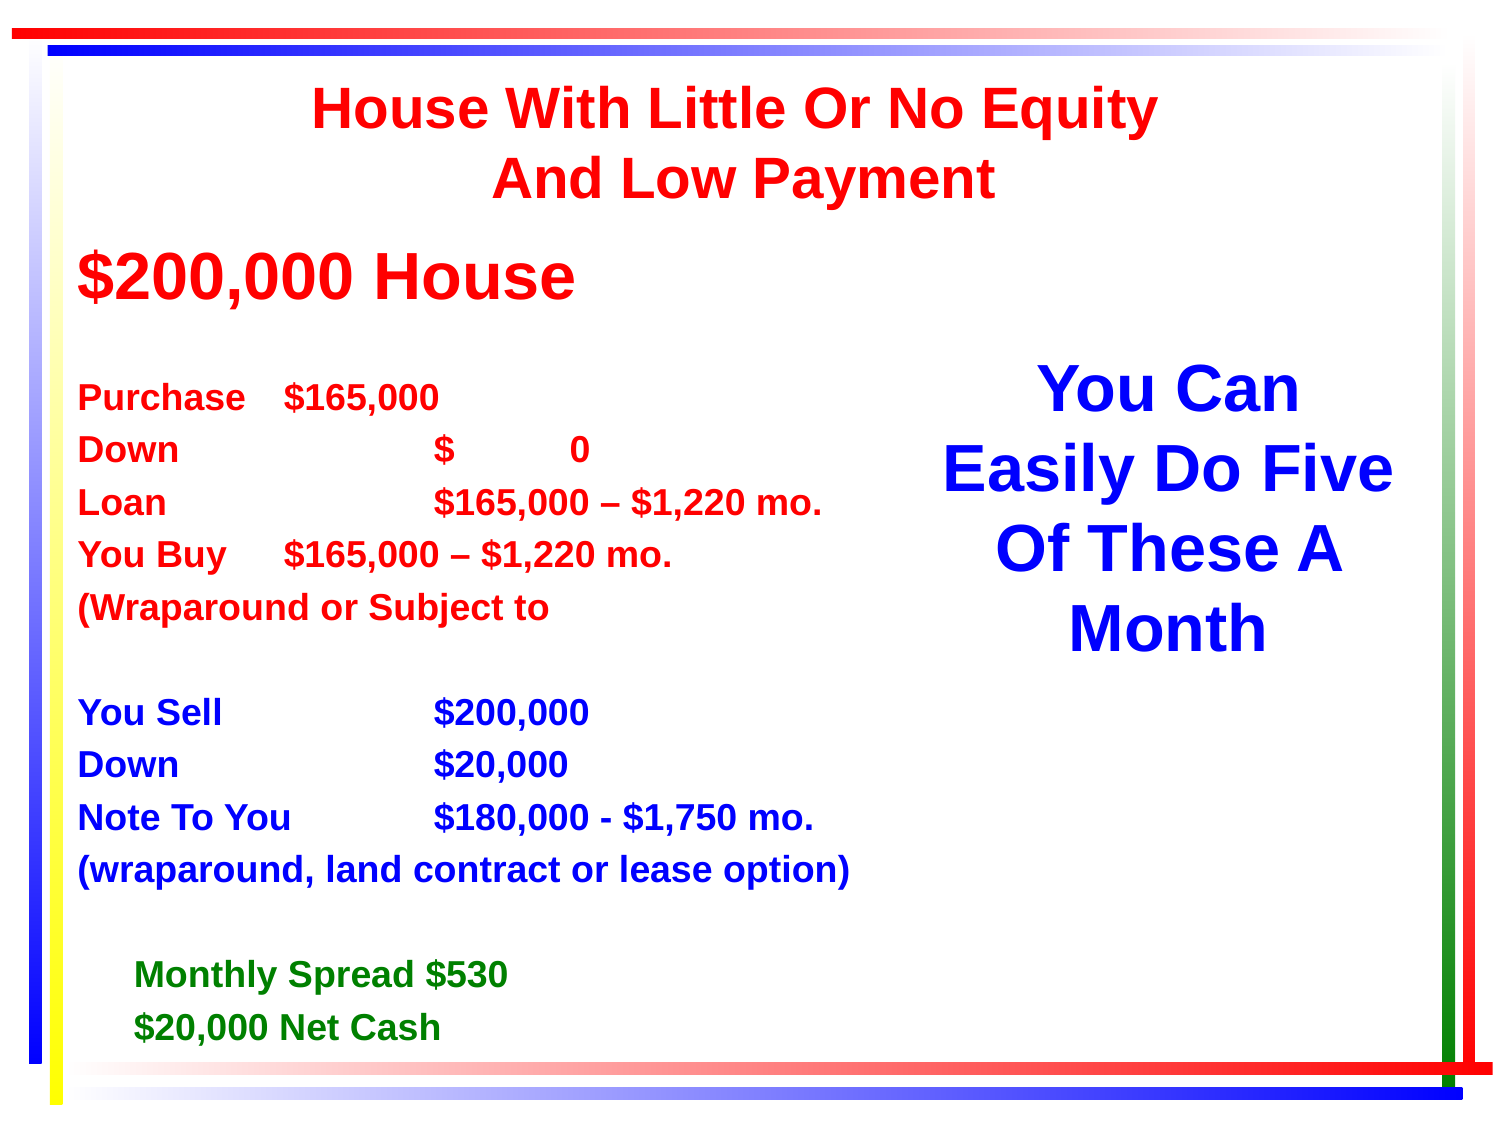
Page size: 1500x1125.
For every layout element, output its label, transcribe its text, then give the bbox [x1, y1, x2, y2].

title House With Little Or No Equity And Low Payment [37, 62, 1451, 188]
text_box You Can Easily Do Five Of These A Month [924, 337, 1413, 672]
list $200,000 House Purchase $165,000 Down $ 0 Loan $165,000 – $1,220 mo. You Buy $165,000 – $1,220 mo. (Wraparound or Subject to You Sell $200,000 Down $20,000 Note To You $180,000 - $1,750 mo. (wraparound, land contract or lease option) Monthly Spread $530 $20,000 Net Cash [62, 224, 1451, 1076]
